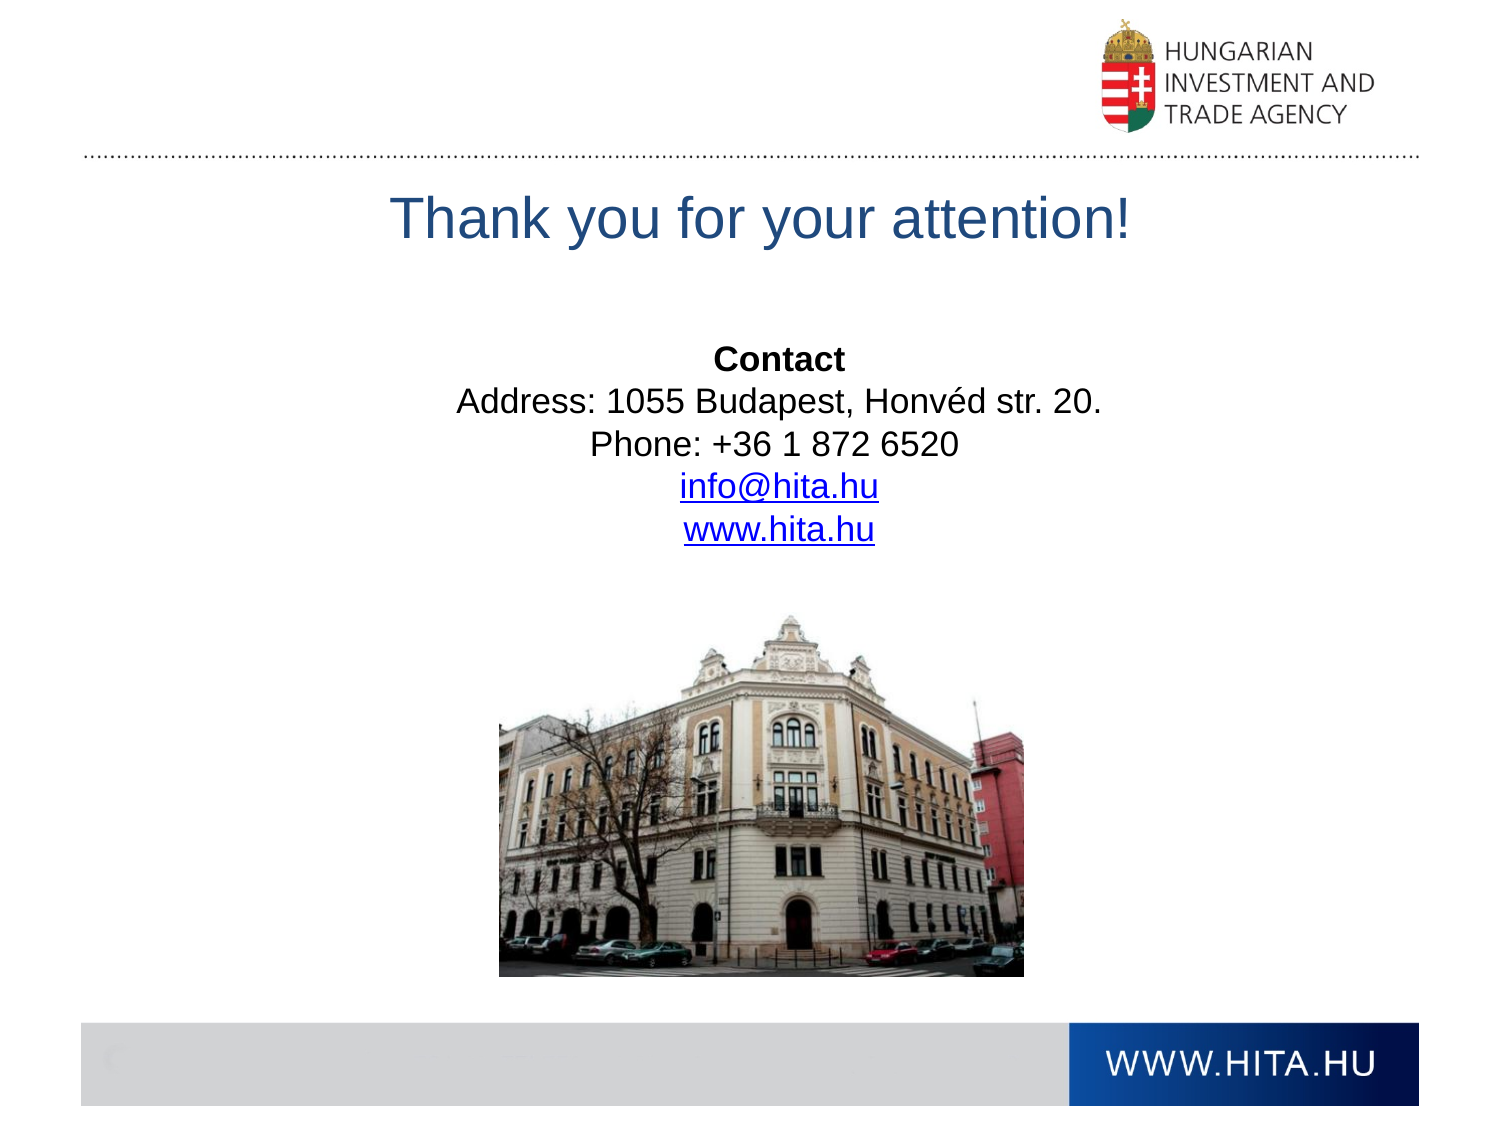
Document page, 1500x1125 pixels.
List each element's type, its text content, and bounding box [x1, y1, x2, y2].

picture [81, 1011, 1419, 1107]
picture [499, 612, 1024, 977]
picture [81, 18, 1419, 173]
text_box Thank you for your attention! [182, 181, 1340, 258]
text_box Contact Address: 1055 Budapest, Honvéd str. 20. Phone: +36 1 872 6520 info@hita.hu www.hita.hu [383, 328, 1176, 556]
